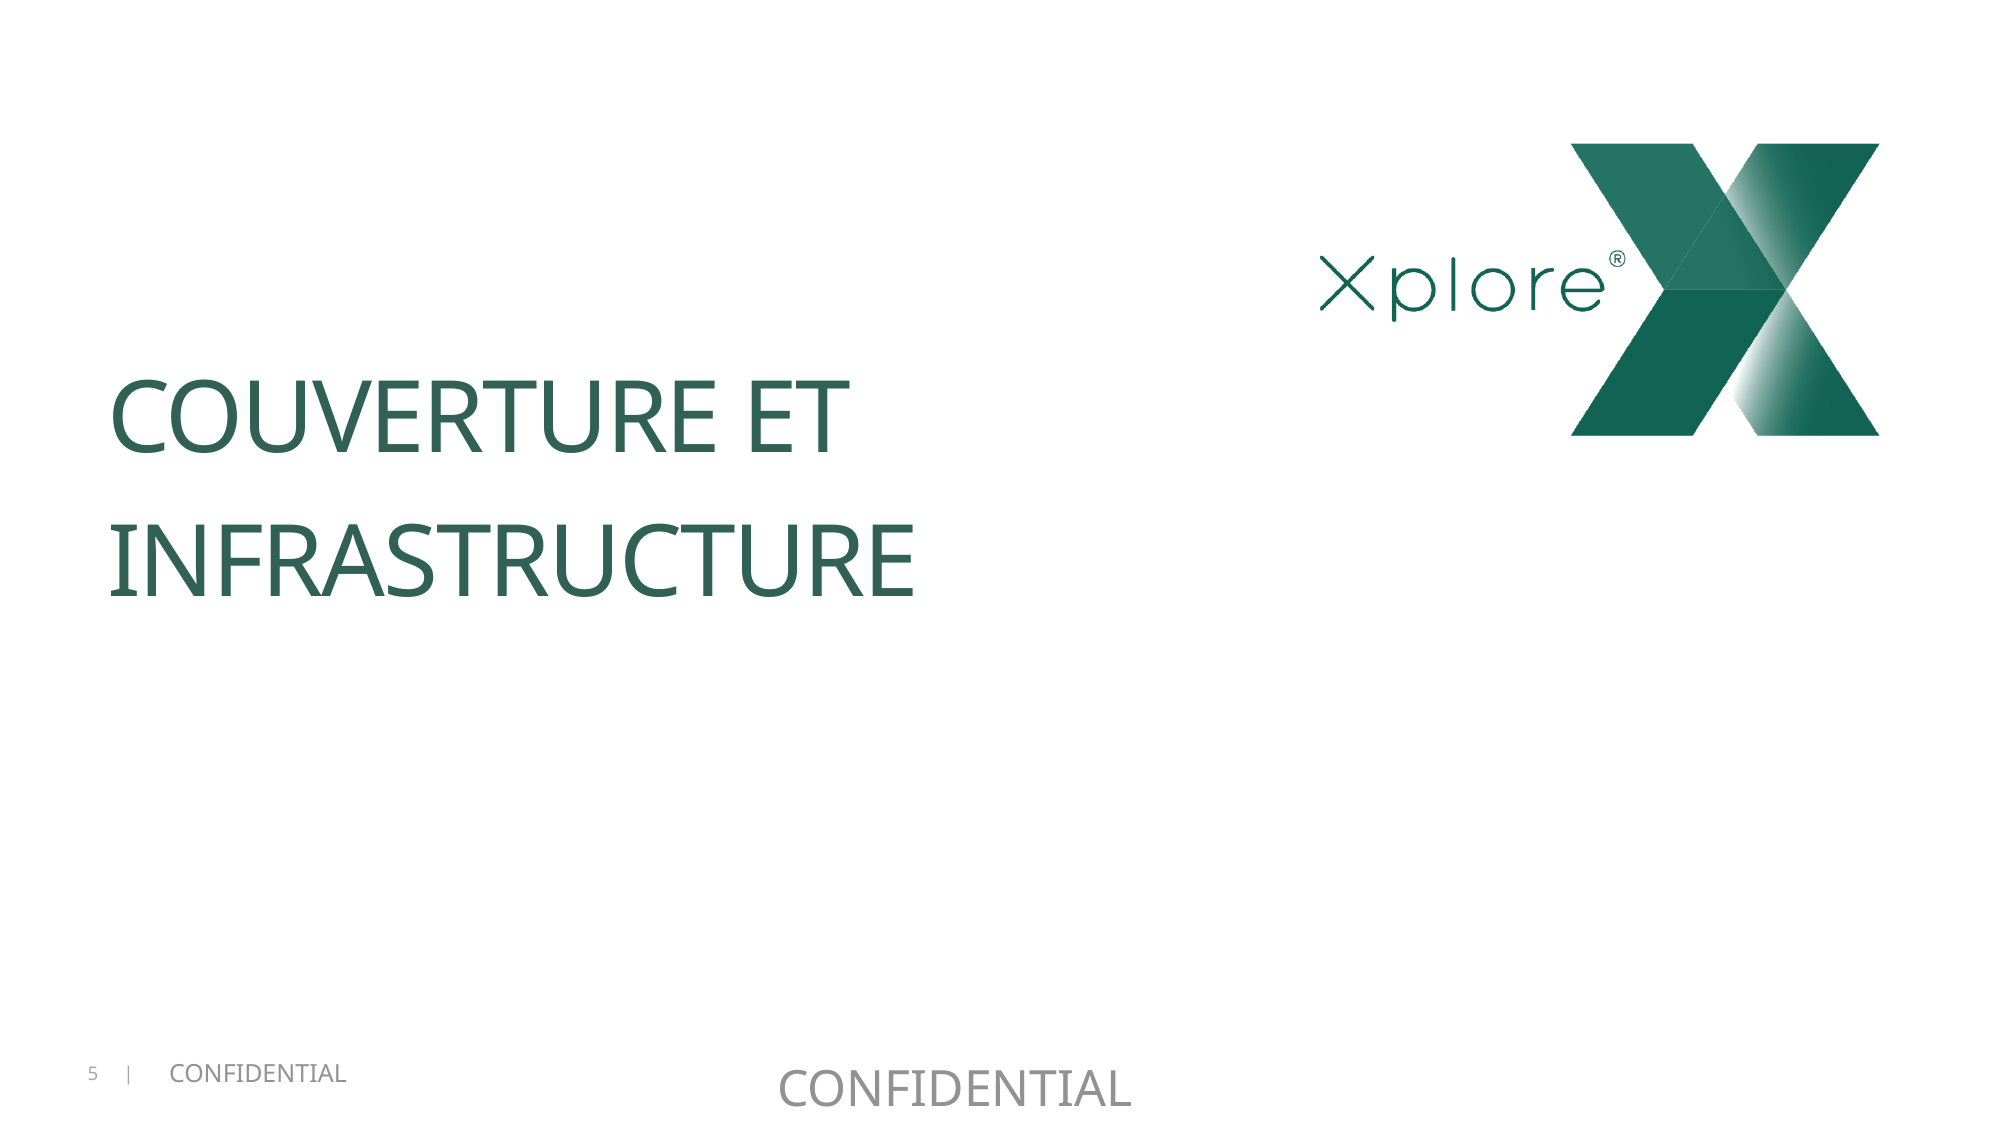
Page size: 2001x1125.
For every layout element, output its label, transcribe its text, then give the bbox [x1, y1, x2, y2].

title COUVERTURE ET INFRASTRUCTURE [98, 258, 1395, 618]
slide_number Confidential [158, 1049, 1753, 1098]
